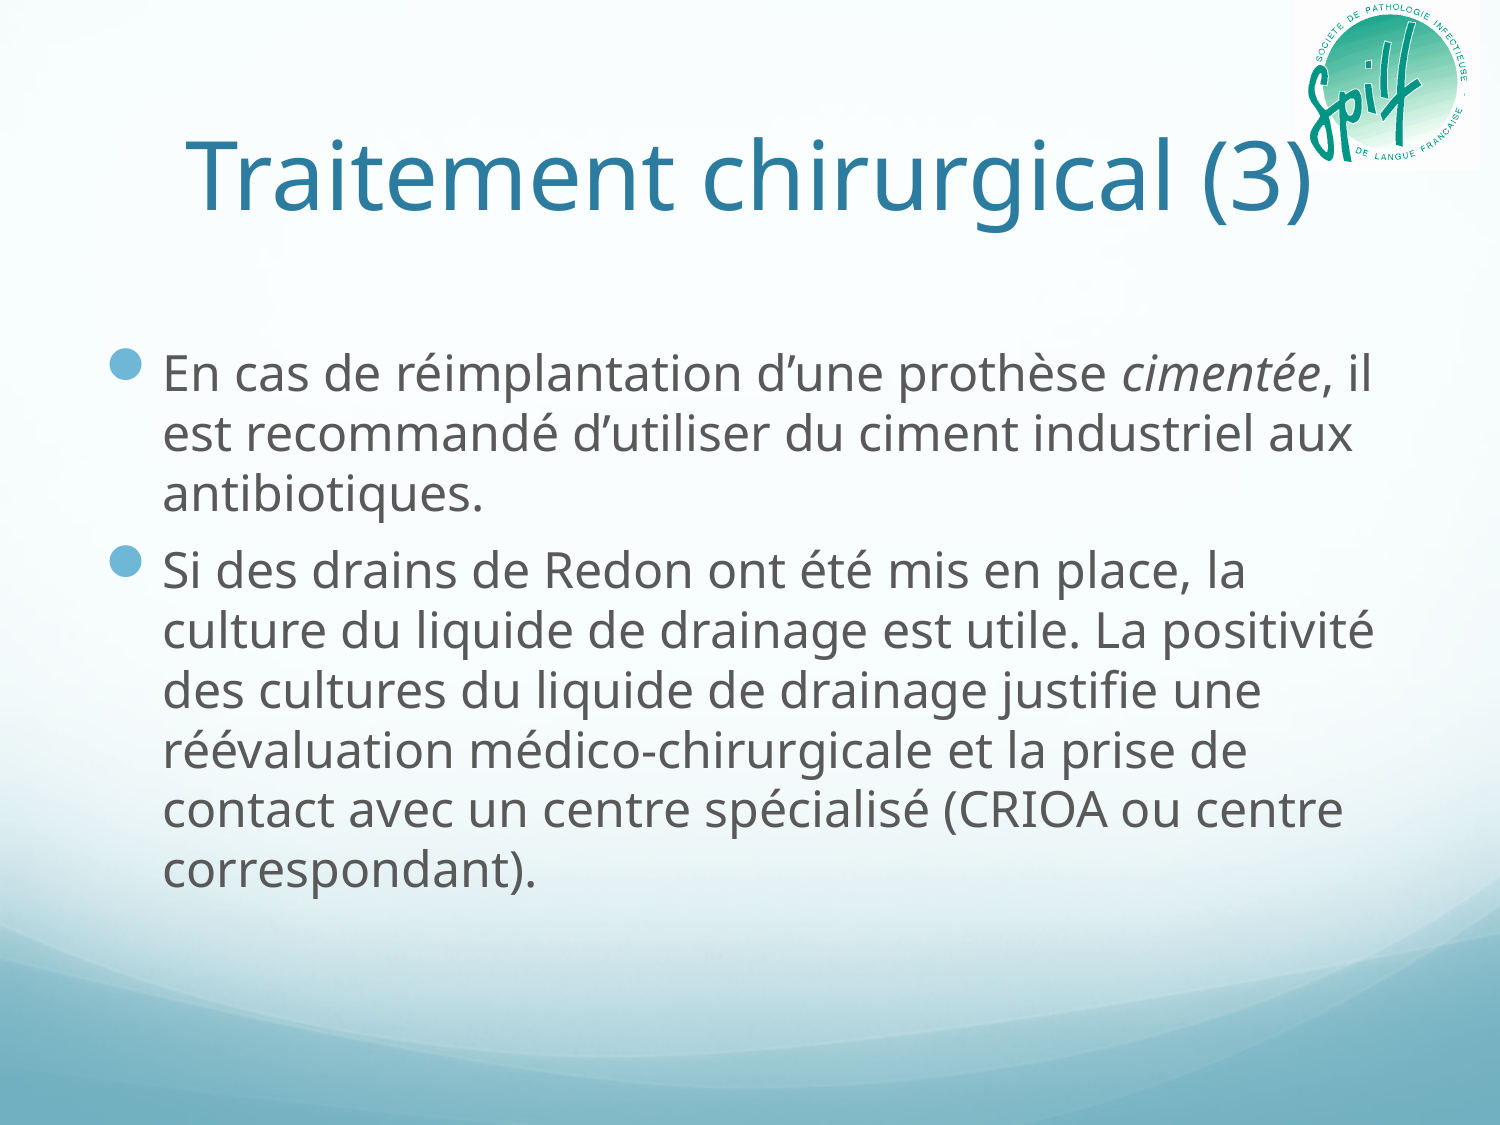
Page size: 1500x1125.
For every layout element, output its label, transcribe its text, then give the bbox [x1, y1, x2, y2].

title Traitement chirurgical (3) [90, 17, 1410, 237]
list En cas de réimplantation d’une prothèse cimentée, il est recommandé d’utiliser du ciment industriel aux antibiotiques. Si des drains de Redon ont été mis en place, la culture du liquide de drainage est utile. La positivité des cultures du liquide de drainage justifie une réévaluation médico-chirurgicale et la prise de contact avec un centre spécialisé (CRIOA ou centre correspondant). [90, 334, 1410, 1047]
picture [1295, 0, 1480, 171]
